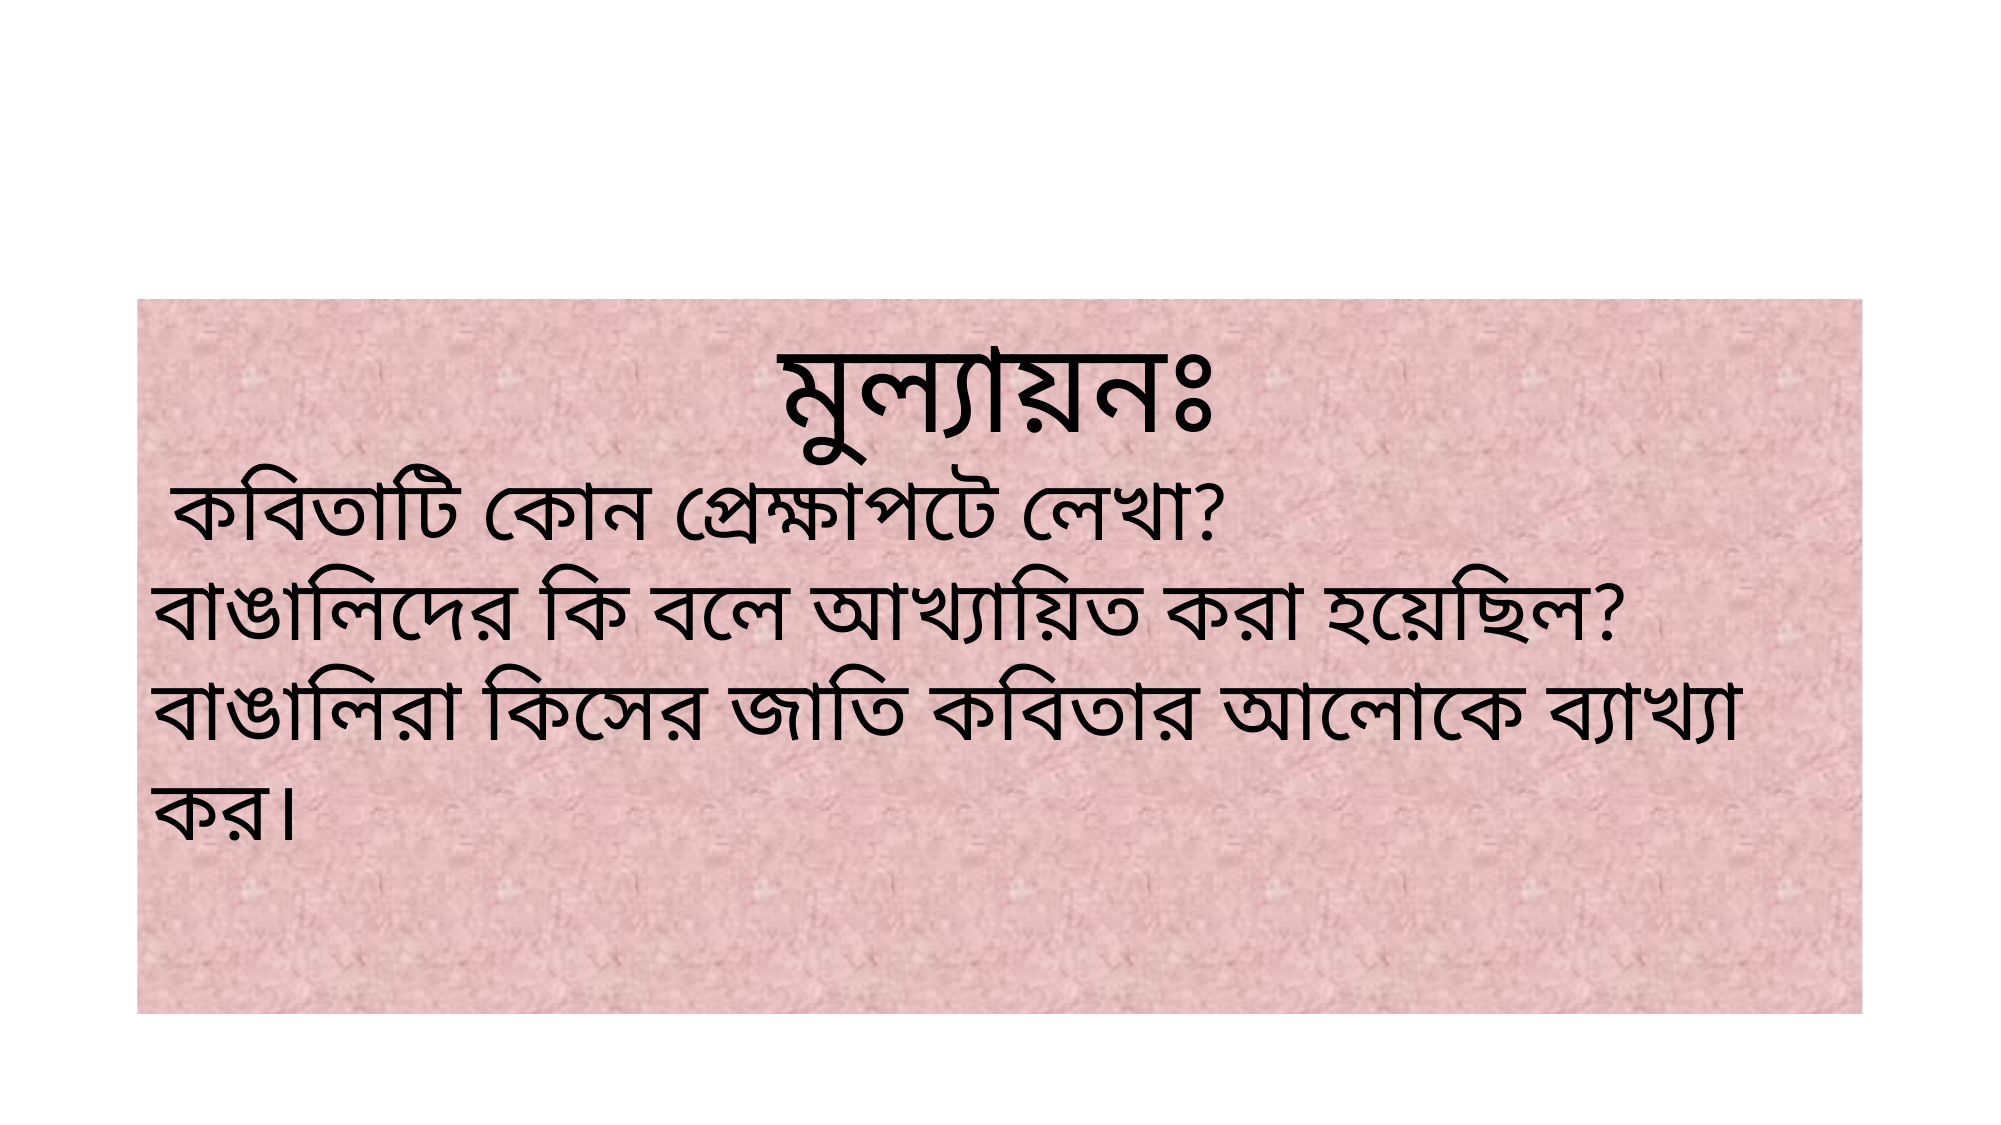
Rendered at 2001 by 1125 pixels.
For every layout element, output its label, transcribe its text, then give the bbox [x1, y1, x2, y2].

list মুল্যায়নঃ কবিতাটি কোন প্রেক্ষাপটে লেখা? বাঙালিদের কি বলে আখ্যায়িত করা হয়েছিল? বাঙালিরা কিসের জাতি কবিতার আলোকে ব্যাখ্যা কর। [137, 299, 1863, 1014]
